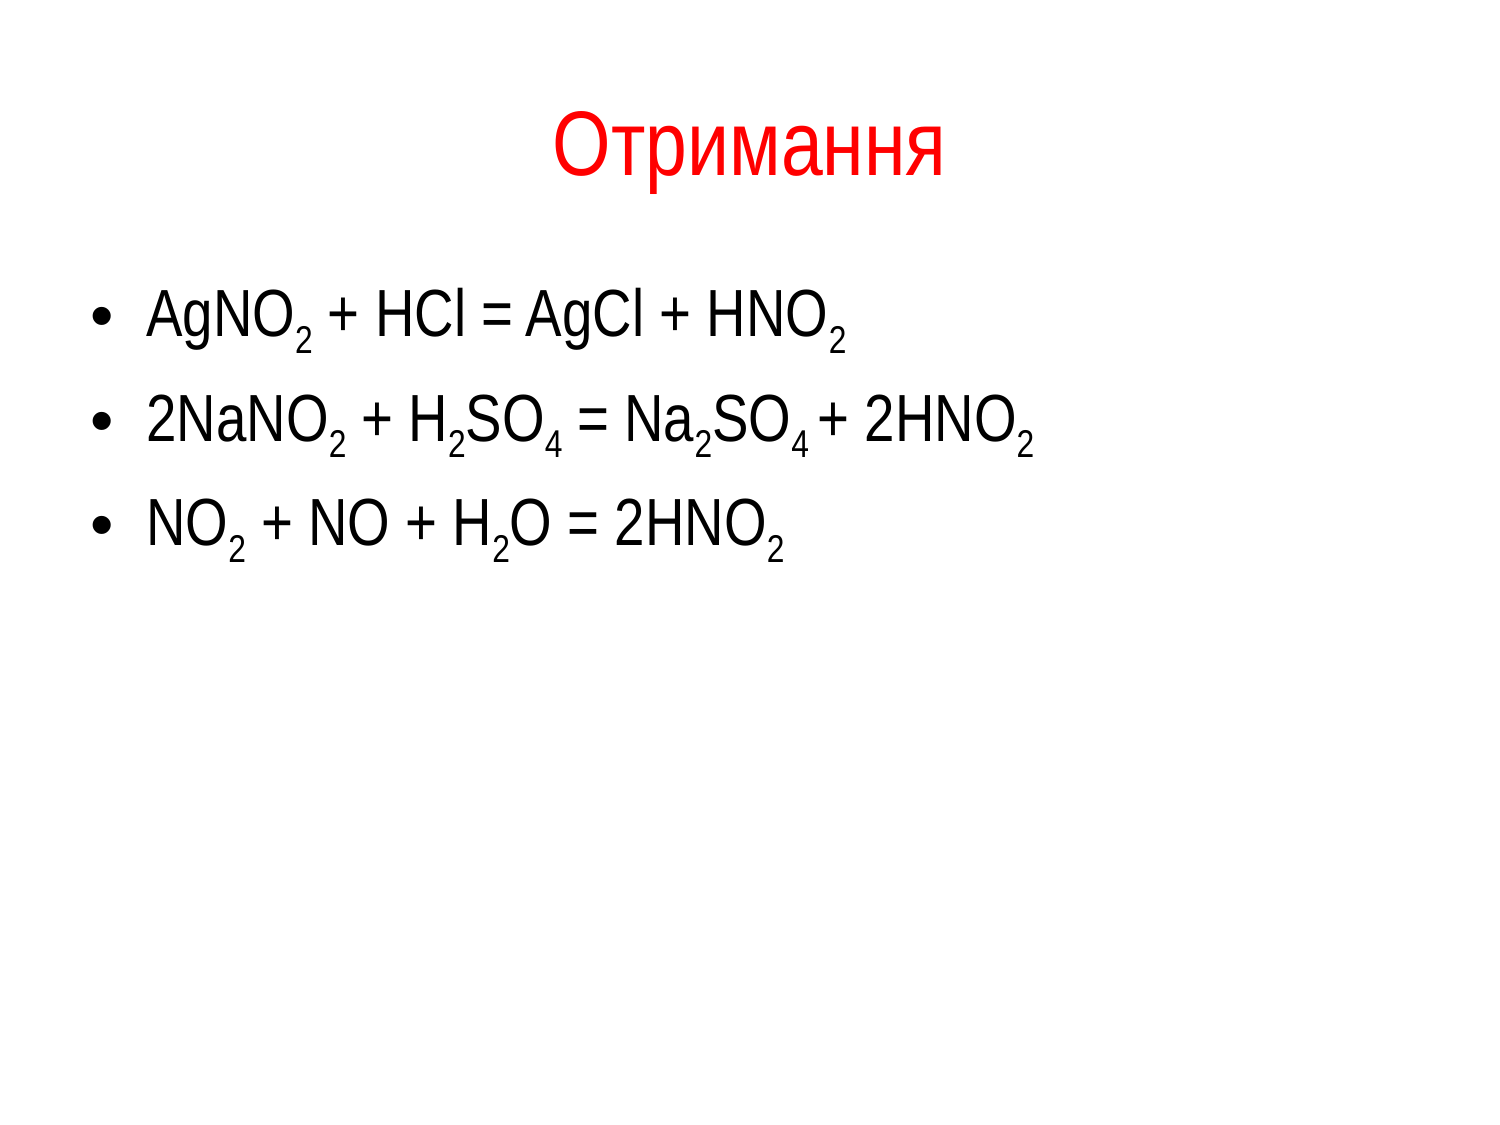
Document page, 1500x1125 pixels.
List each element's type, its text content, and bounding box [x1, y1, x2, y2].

list AgNO2 + HCl = AgCl + HNO2 2NaNO2 + H2SO4 = Na2SO4 + 2HNO2 NO2 + NO + H2O = 2HNO2 [75, 262, 1425, 1005]
title Отримання [75, 45, 1425, 233]
